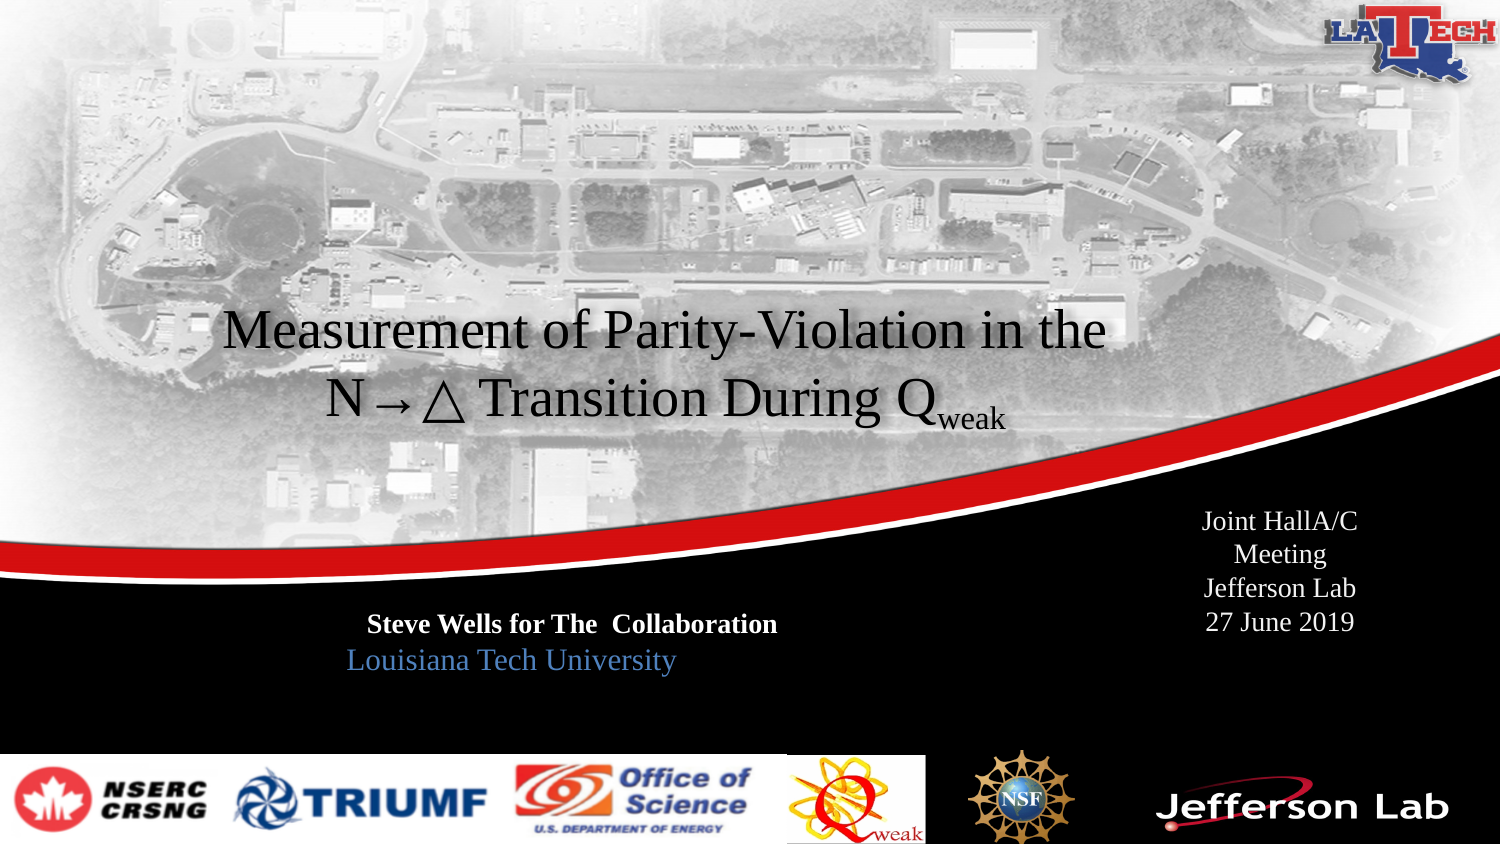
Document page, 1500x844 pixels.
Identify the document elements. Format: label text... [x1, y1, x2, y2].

text_box Joint HallA/C Meeting Jefferson Lab 27 June 2019 [1143, 494, 1417, 645]
picture [0, 0, 1500, 844]
title Measurement of Parity-Violation in the N→△ Transition During Qweak [187, 310, 1144, 509]
text_box [1319, 0, 1500, 114]
